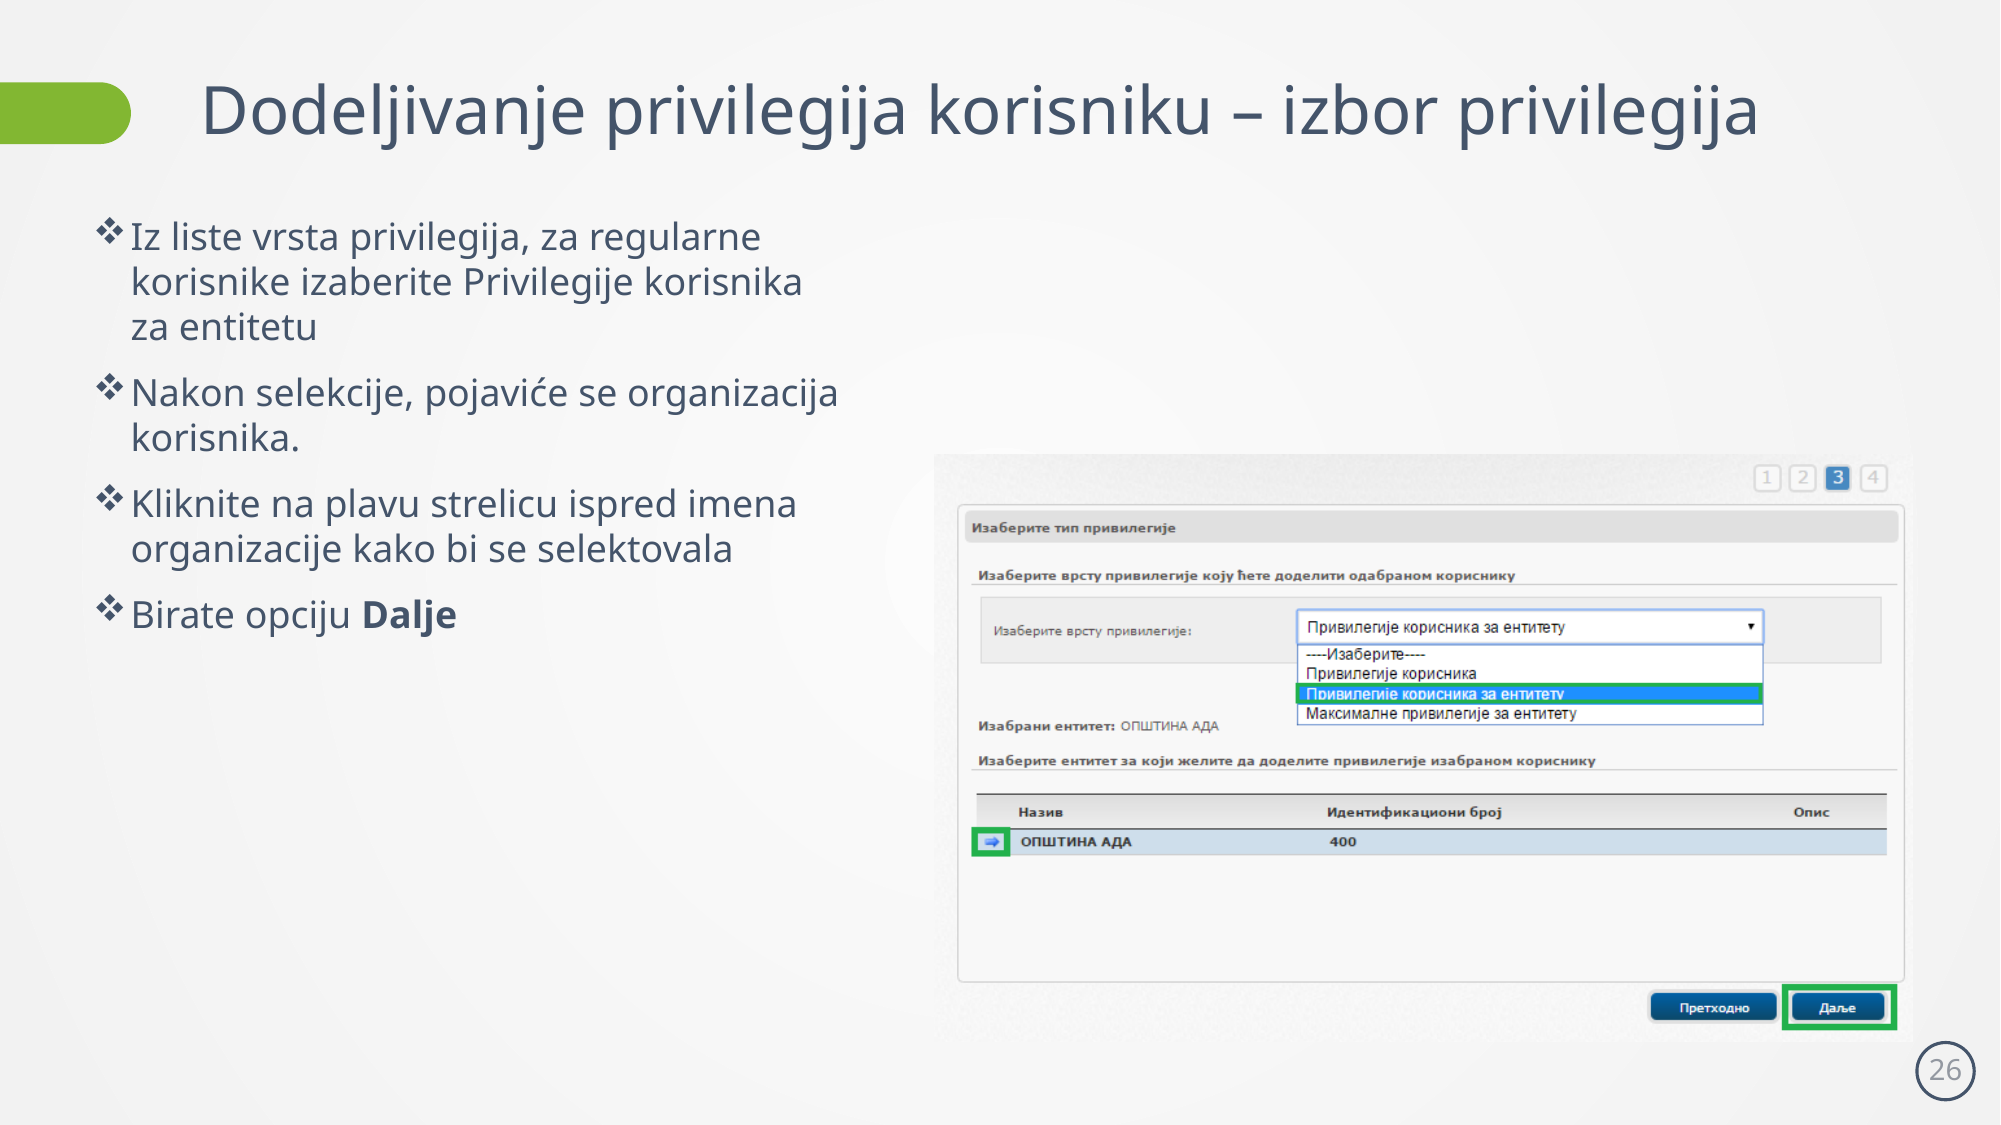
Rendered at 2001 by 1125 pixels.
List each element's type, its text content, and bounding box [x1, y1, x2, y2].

picture [933, 454, 1913, 1042]
slide_number 26 [1912, 1041, 1980, 1102]
title Dodeljivanje privilegija korisniku – izbor privilegija [185, 20, 1815, 206]
text_box Iz liste vrsta privilegija, za regularne korisnike izaberite Privilegije korisnika za entitetu Nakon selekcije, pojaviće se organizacija korisnika. Kliknite na plavu strelicu ispred imena organizacije kako bi se selektovala Birate opciju Dalјe [78, 205, 867, 932]
